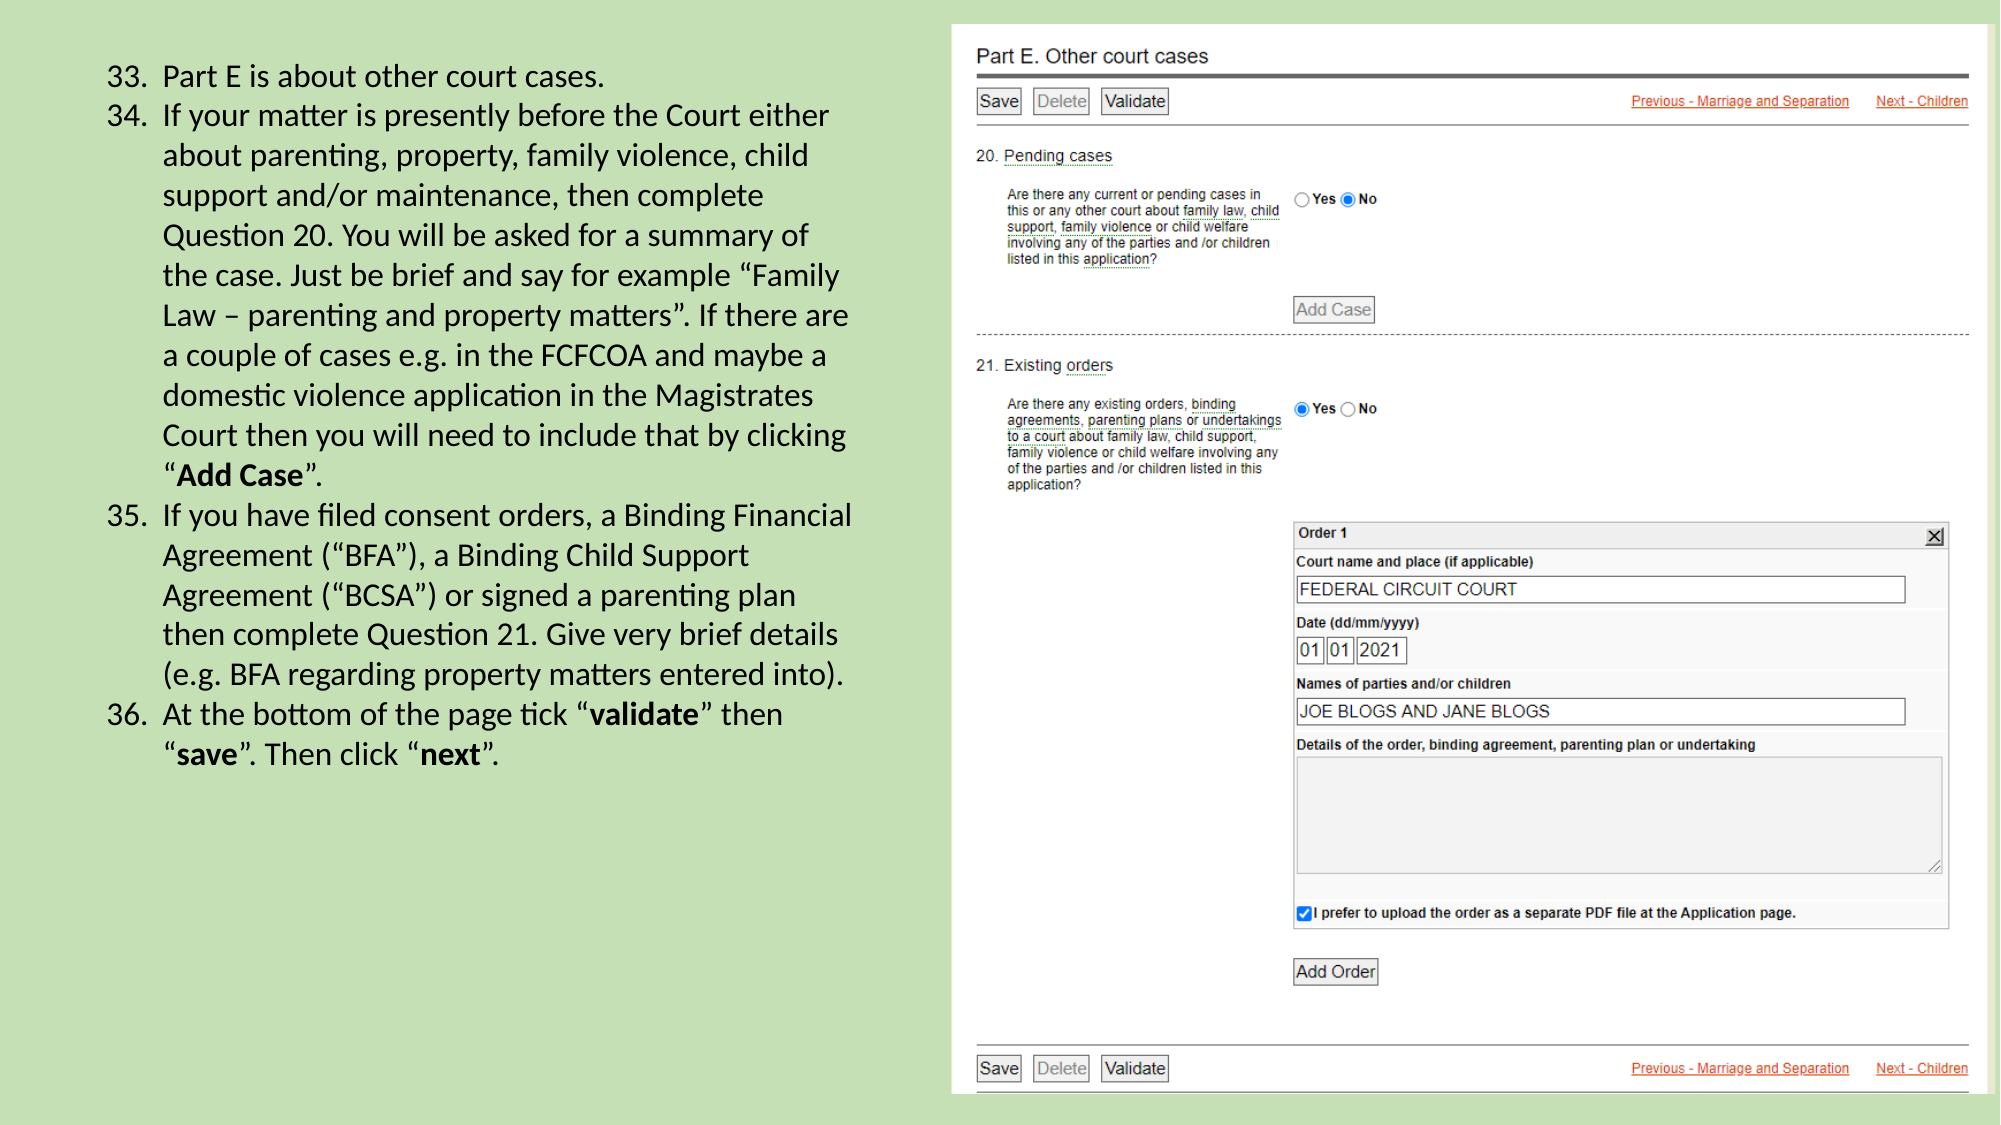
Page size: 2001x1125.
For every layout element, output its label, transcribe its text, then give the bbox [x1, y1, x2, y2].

picture [951, 24, 1996, 1094]
text_box Part E is about other court cases. If your matter is presently before the Court either about parenting, property, family violence, child support and/or maintenance, then complete Question 20. You will be asked for a summary of the case. Just be brief and say for example “Family Law – parenting and property matters”. If there are a couple of cases e.g. in the FCFCOA and maybe a domestic violence application in the Magistrates Court then you will need to include that by clicking “Add Case”. If you have filed consent orders, a Binding Financial Agreement (“BFA”), a Binding Child Support Agreement (“BCSA”) or signed a parenting plan then complete Question 21. Give very brief details (e.g. BFA regarding property matters entered into). At the bottom of the page tick “validate” then “save”. Then click “next”. [91, 46, 870, 780]
